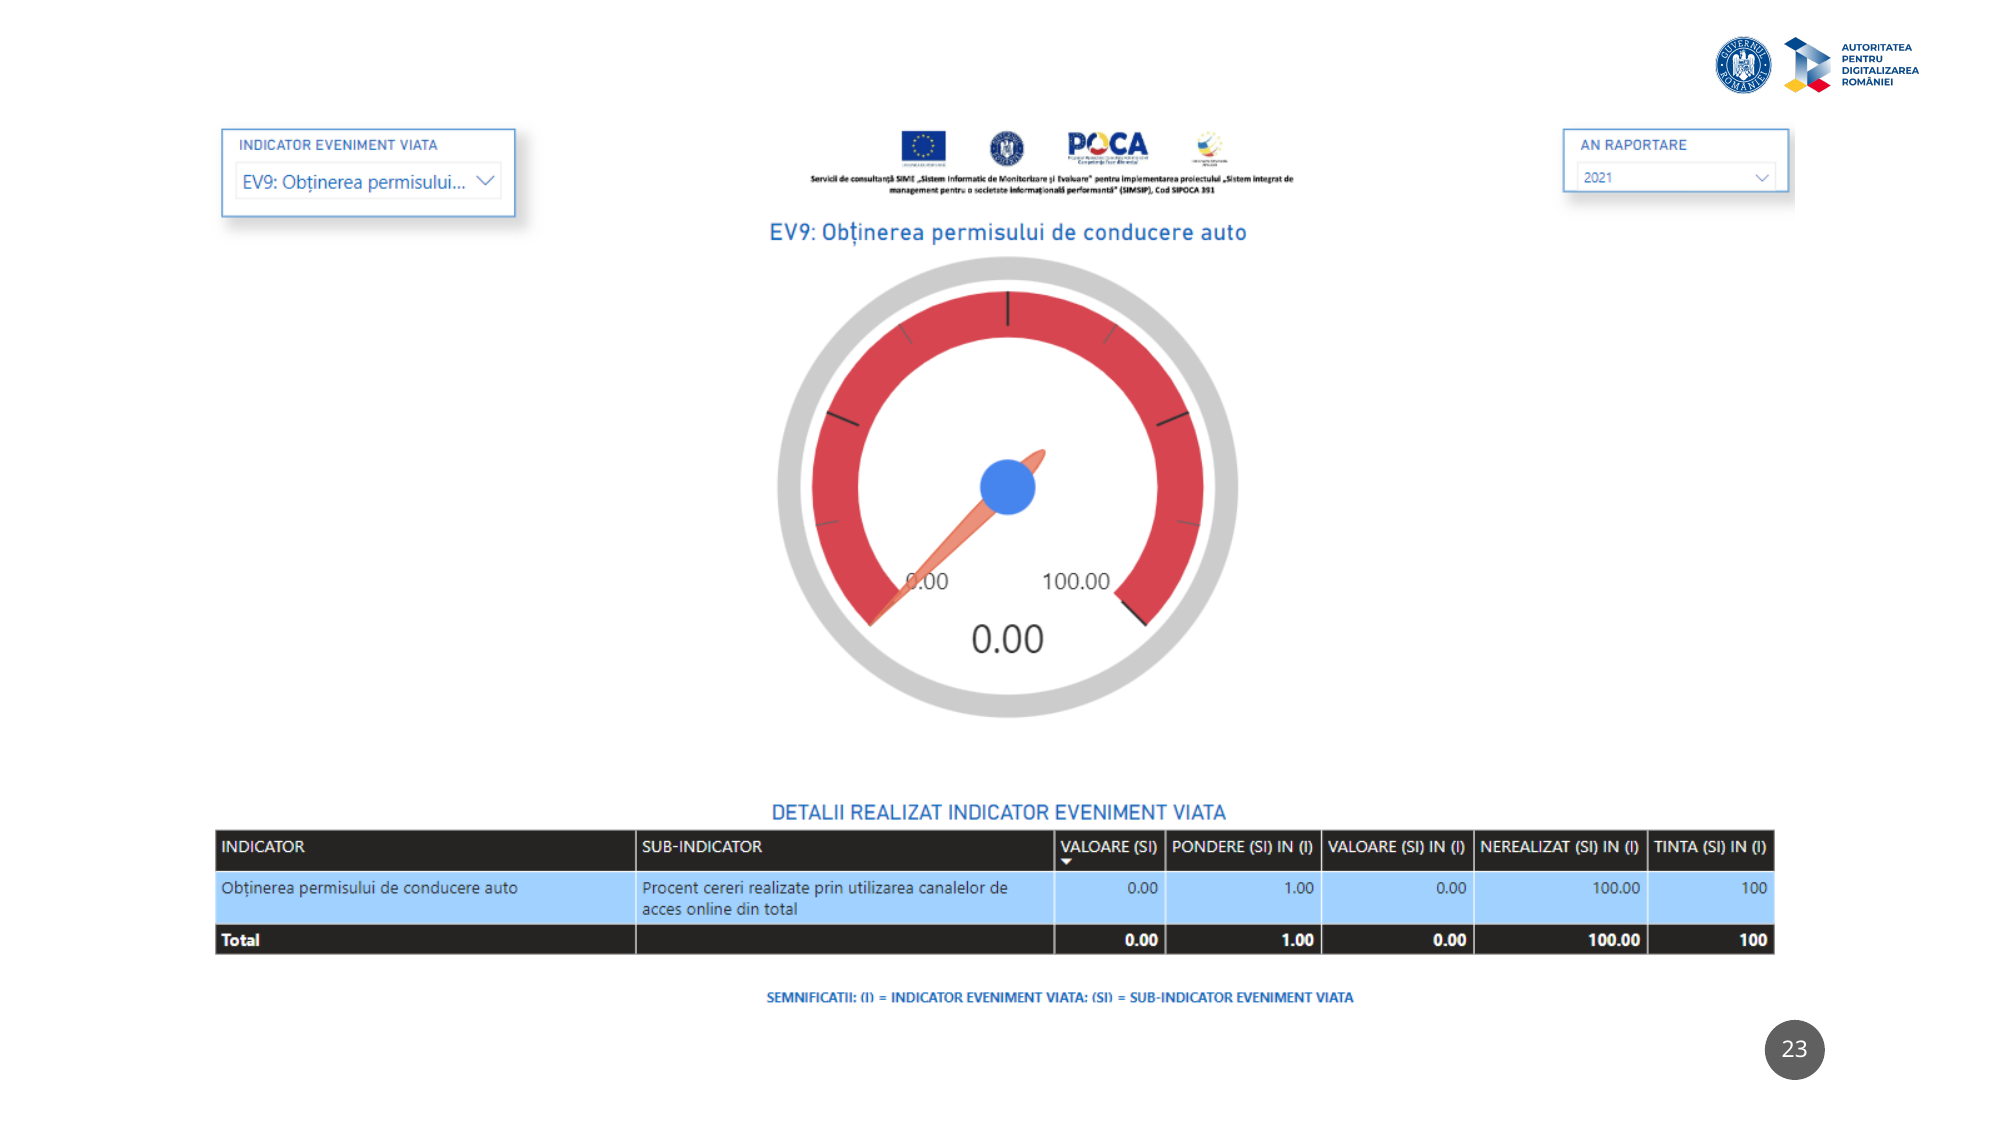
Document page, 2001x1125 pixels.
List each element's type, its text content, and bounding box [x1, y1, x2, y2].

picture [1715, 28, 1919, 96]
picture [204, 120, 1795, 1005]
slide_number 23 [1764, 1019, 1825, 1080]
